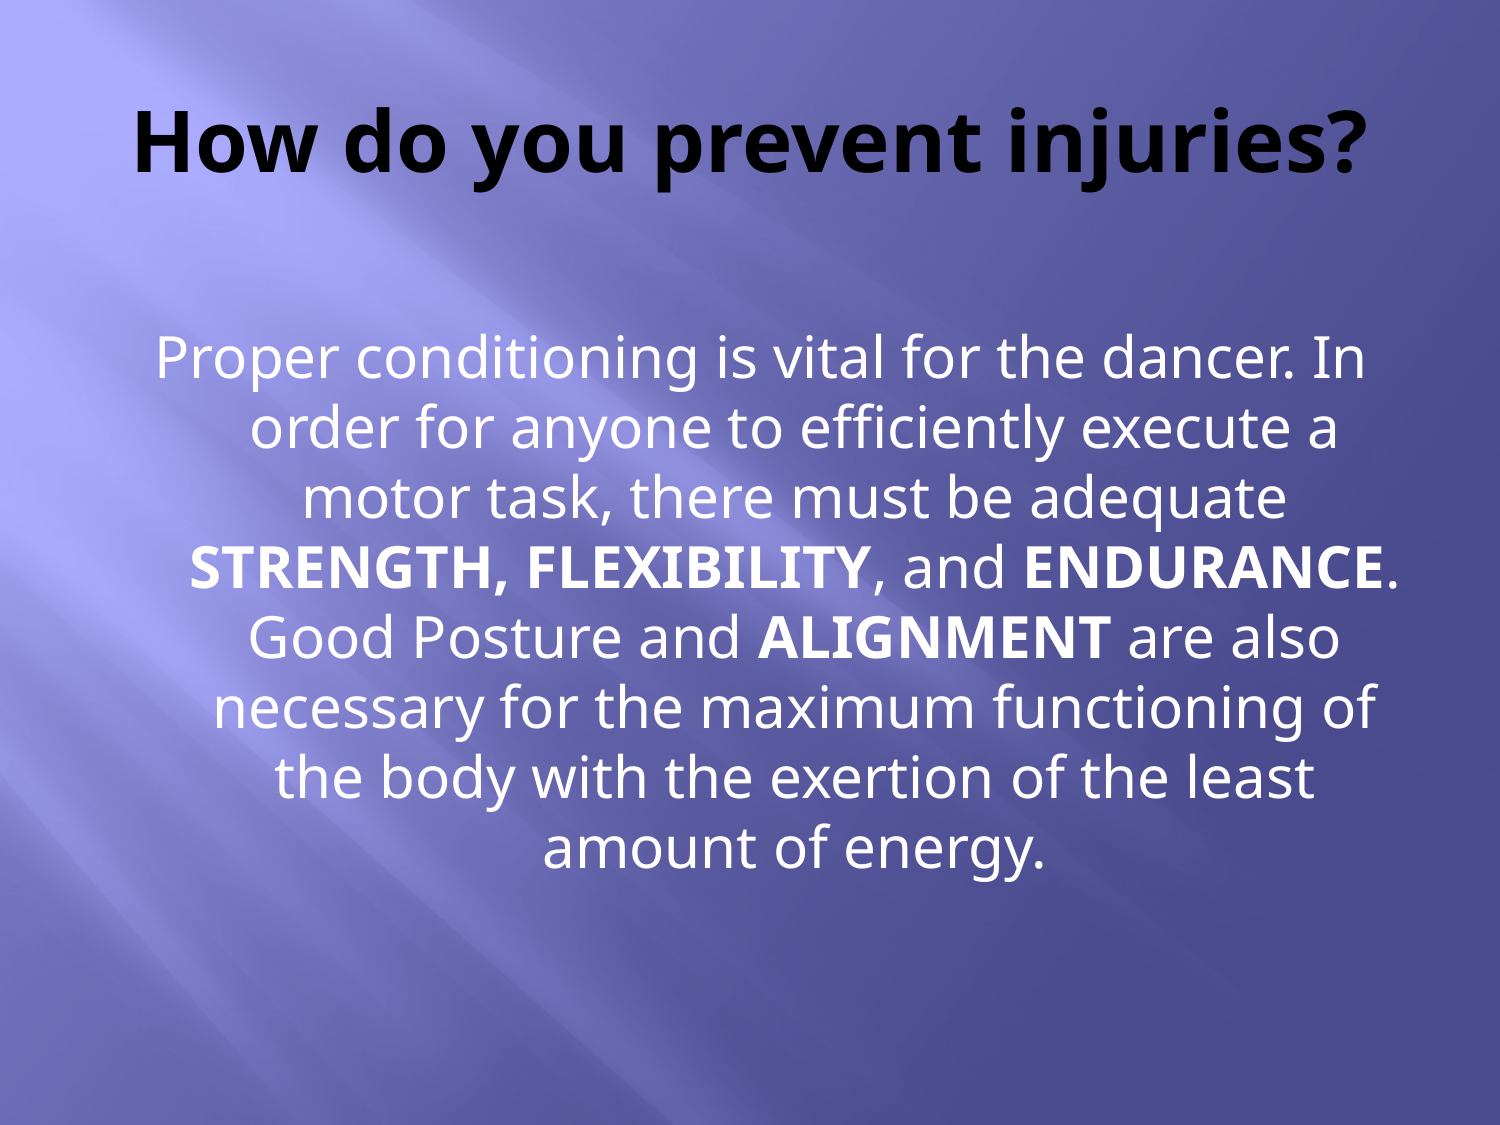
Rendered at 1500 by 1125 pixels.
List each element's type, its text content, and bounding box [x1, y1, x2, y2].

list Proper conditioning is vital for the dancer. In order for anyone to efficiently execute a motor task, there must be adequate STRENGTH, FLEXIBILITY, and ENDURANCE. Good Posture and ALIGNMENT are also necessary for the maximum functioning of the body with the exertion of the least amount of energy. [75, 312, 1425, 950]
title How do you prevent injuries? [75, 45, 1425, 233]
